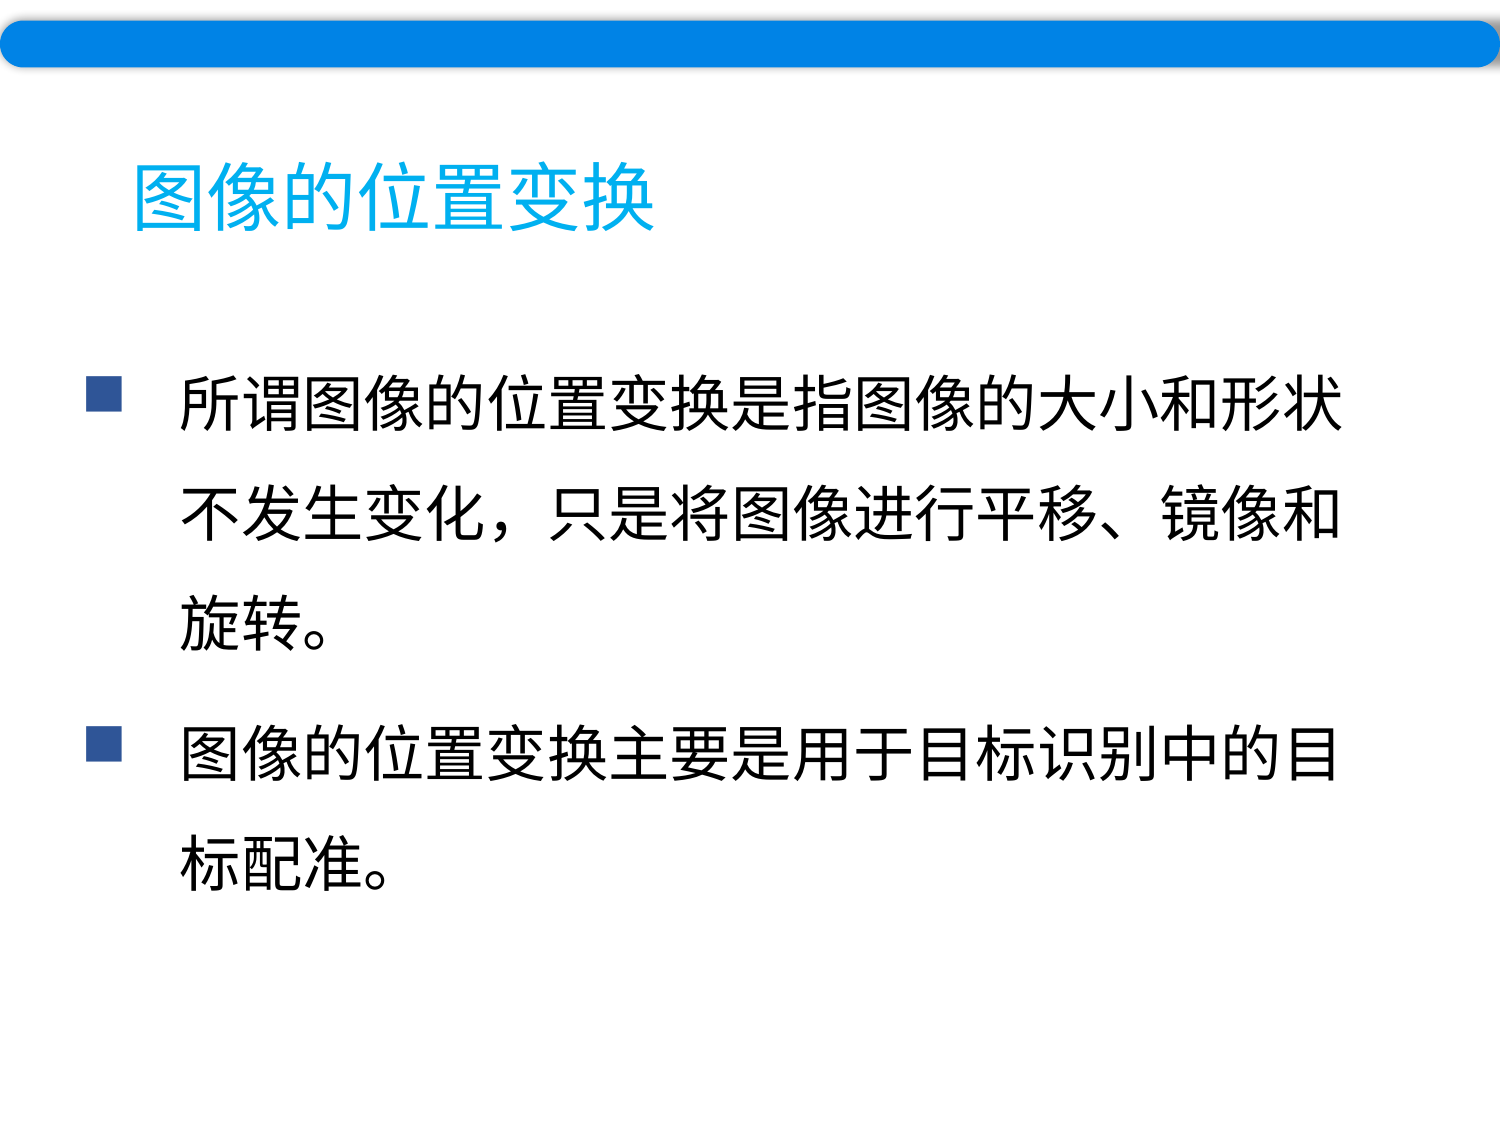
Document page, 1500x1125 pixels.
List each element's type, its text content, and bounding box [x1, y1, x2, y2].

text_box [0, 19, 1500, 69]
list 所谓图像的位置变换是指图像的大小和形状不发生变化，只是将图像进行平移、镜像和旋转。 图像的位置变换主要是用于目标识别中的目标配准。 [66, 320, 1420, 912]
title 图像的位置变换 [115, 142, 1093, 260]
